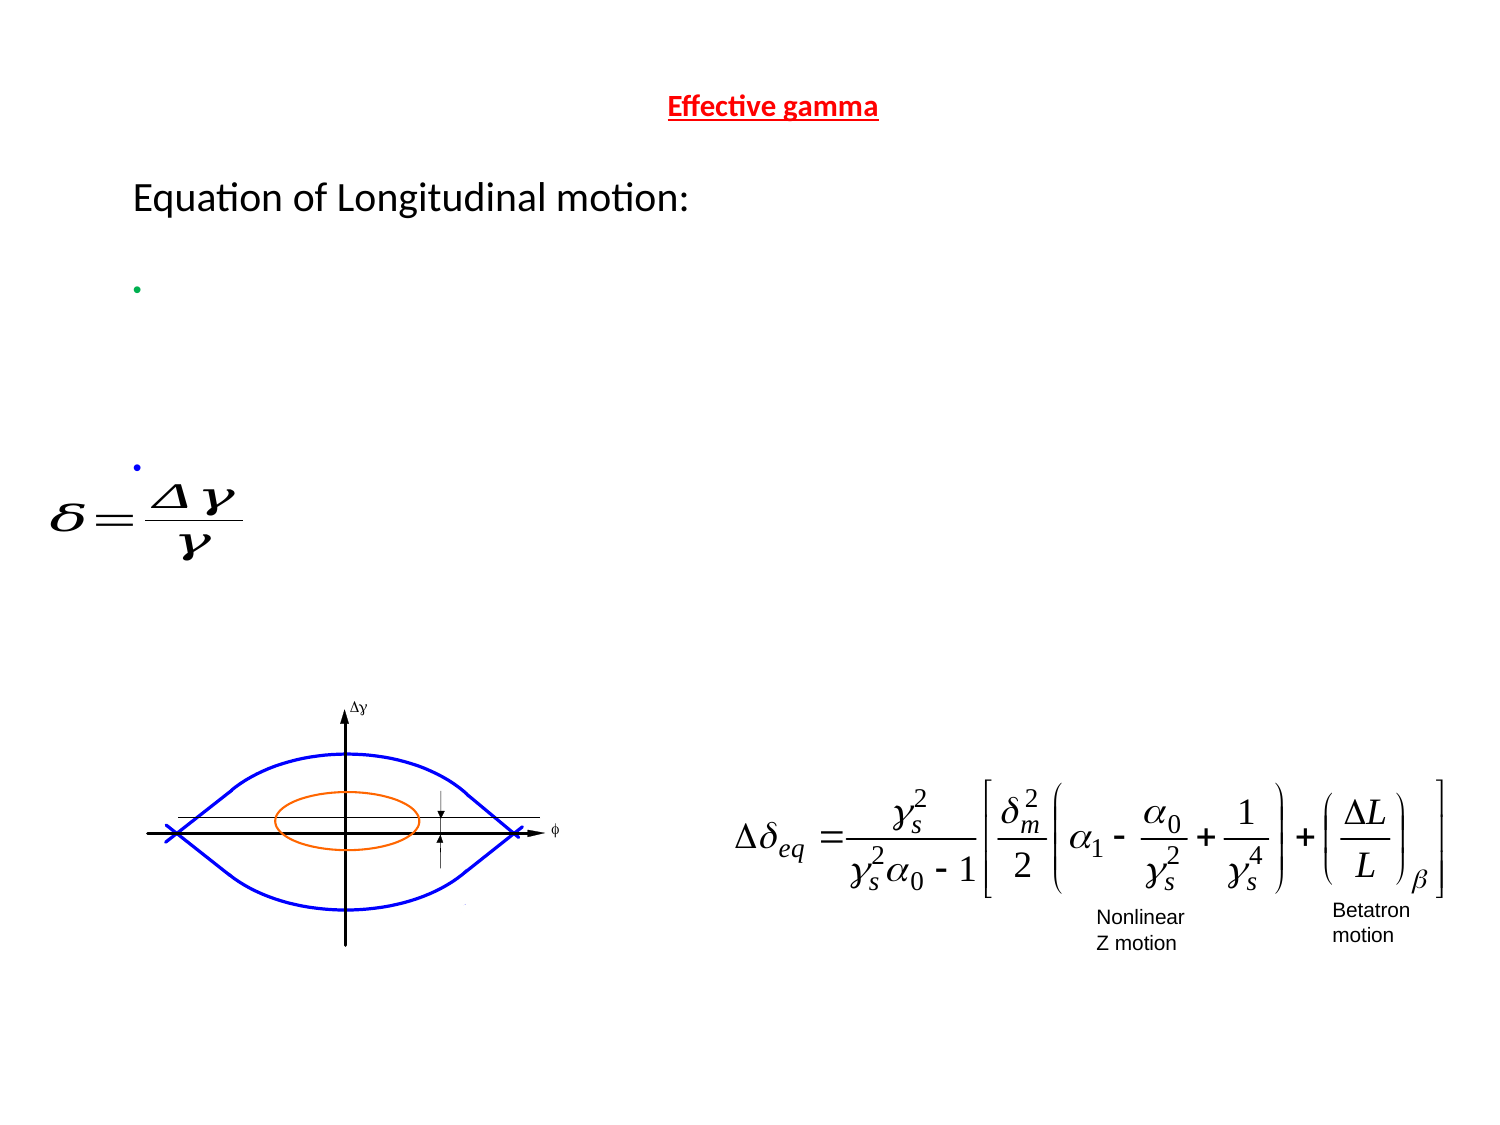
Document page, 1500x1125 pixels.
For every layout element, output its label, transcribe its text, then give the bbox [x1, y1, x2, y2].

title Effective gamma [135, 78, 1411, 131]
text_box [727, 769, 1460, 907]
picture [145, 701, 560, 952]
text_box Betatron motion [1317, 916, 1426, 954]
text_box Nonlinear Z motion [1081, 916, 1200, 962]
list Equation of Longitudinal motion: [117, 162, 1459, 1035]
